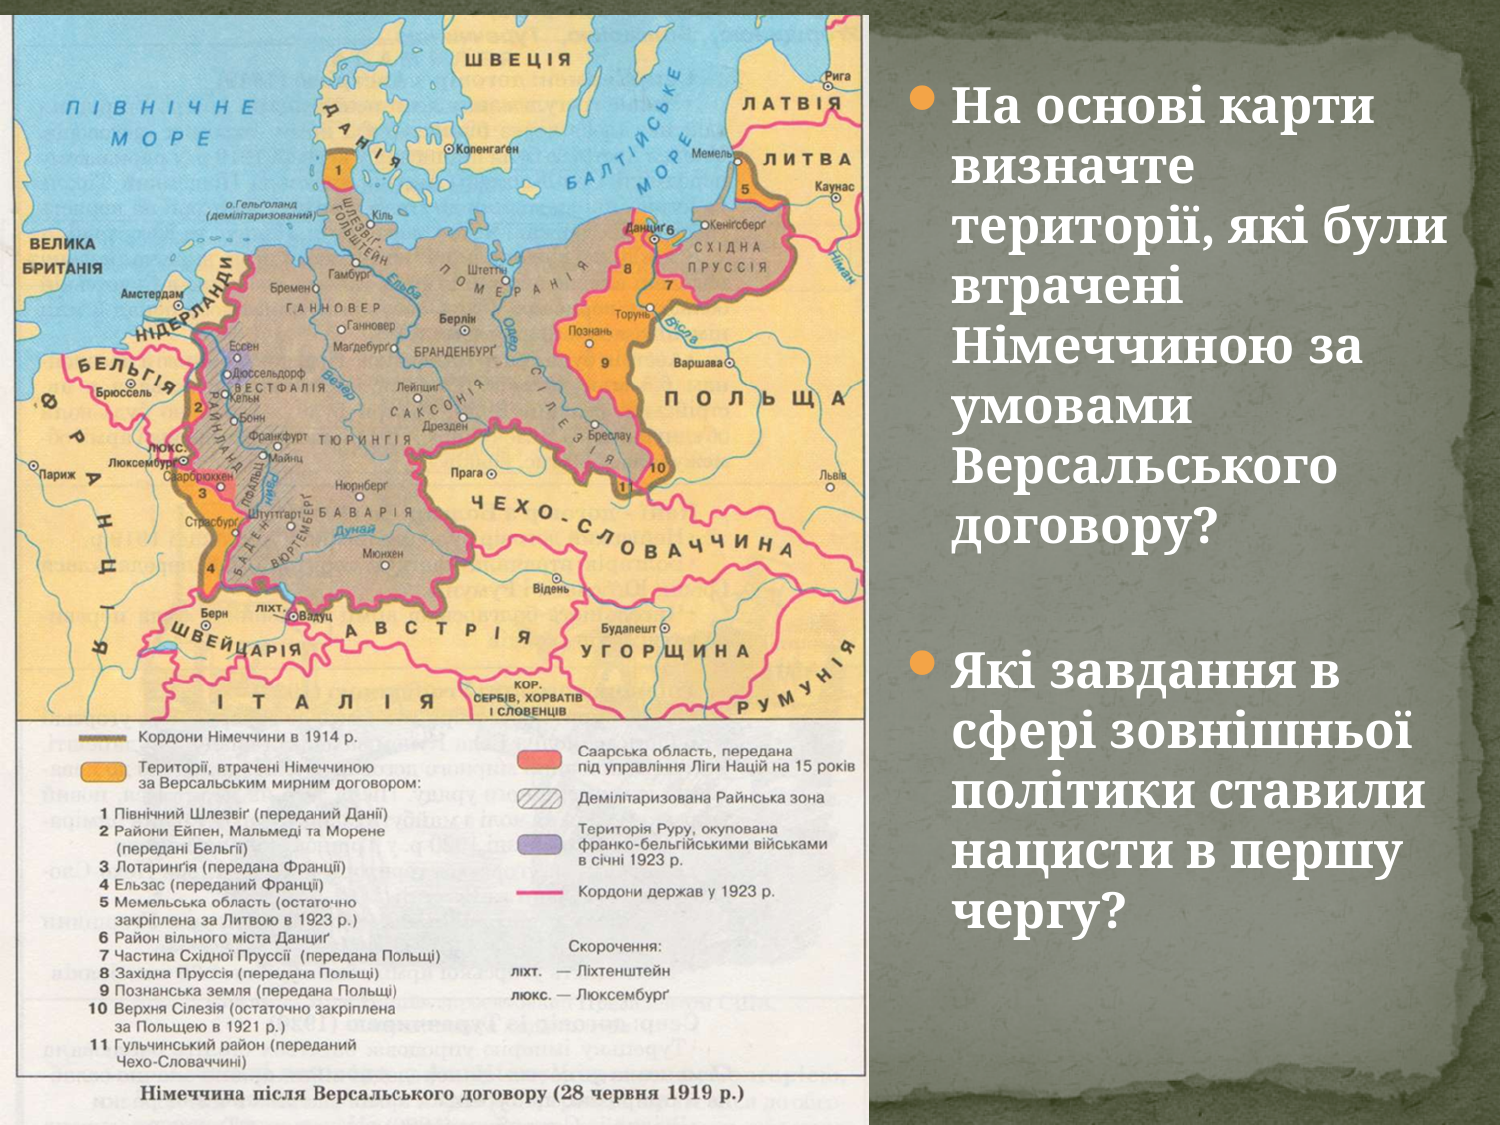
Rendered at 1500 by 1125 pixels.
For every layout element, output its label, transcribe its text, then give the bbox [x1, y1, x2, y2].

list На основі карти визначте території, які були втрачені Німеччиною за умовами Версальського договору? Які завдання в сфері зовнішньої політики ставили нацисти в першу чергу? [891, 66, 1484, 1010]
picture [0, 15, 869, 1125]
